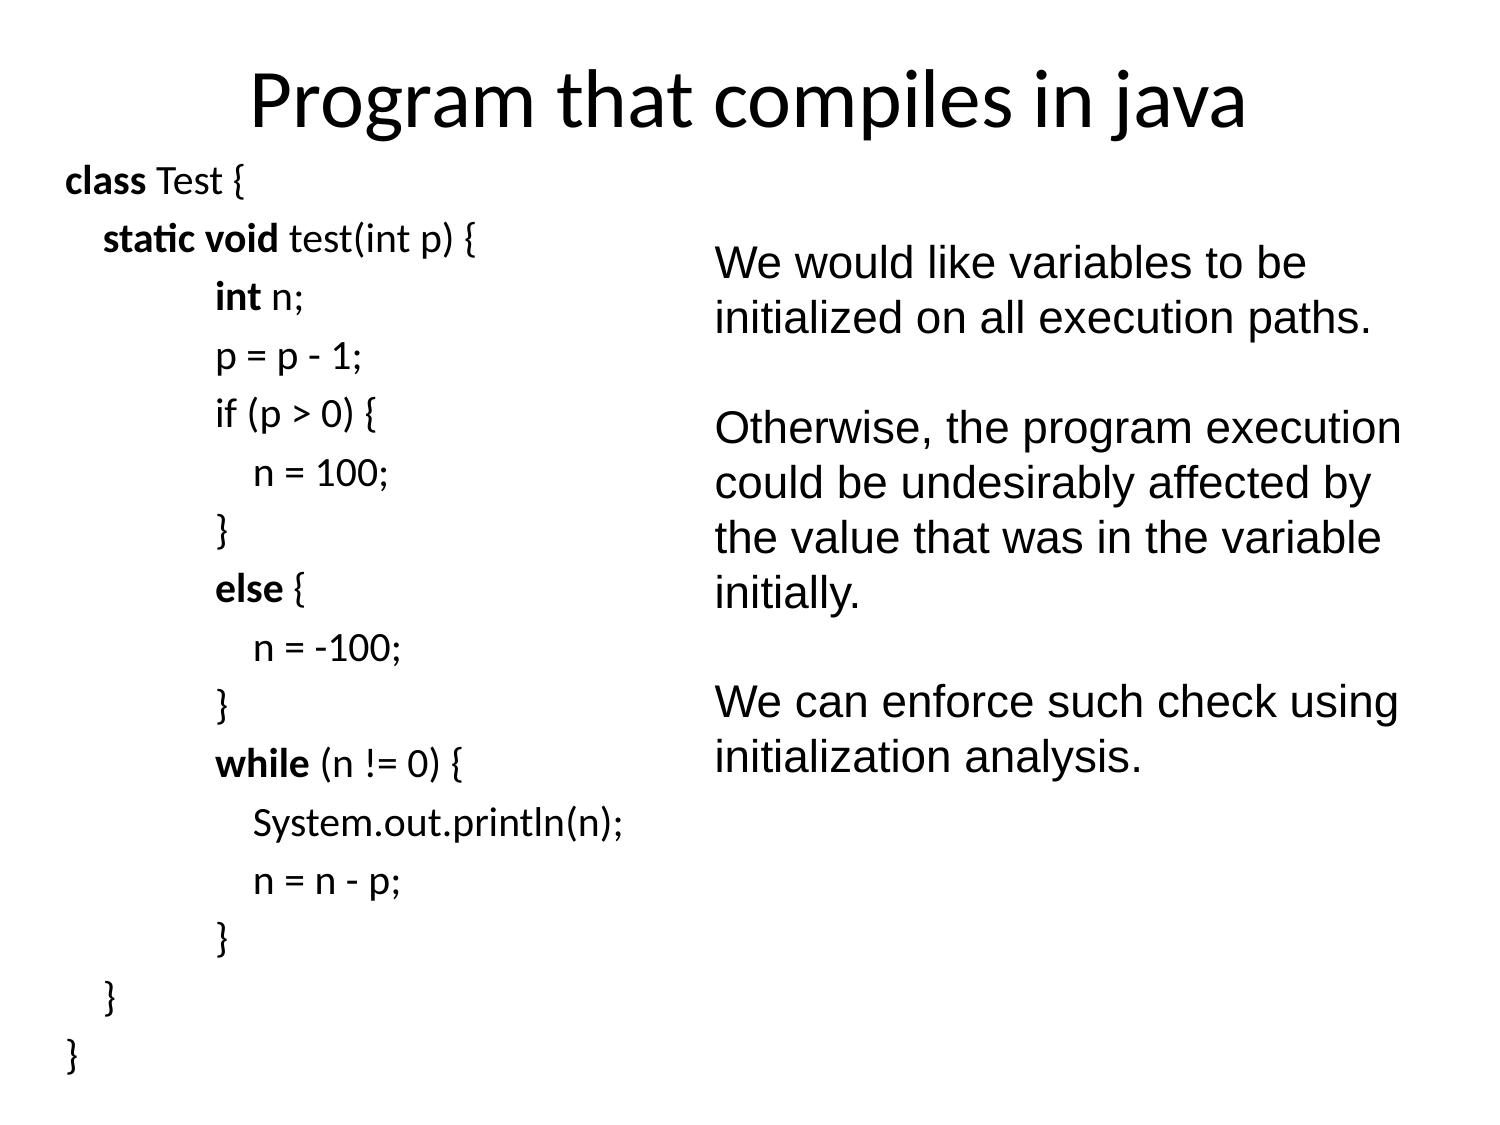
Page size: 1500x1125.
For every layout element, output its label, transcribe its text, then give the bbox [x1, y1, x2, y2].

text_box We would like variables to be initialized on all execution paths. Otherwise, the program execution could be undesirably affected by the value that was in the variable initially. We can enforce such check using initialization analysis. [699, 224, 1450, 790]
list class Test { static void test(int p) { int n; p = p - 1; if (p > 0) { n = 100; } else { n = -100; } while (n != 0) { System.out.println(n); n = n - p; } } } [49, 144, 701, 1113]
title Program that compiles in java [74, 12, 1426, 176]
